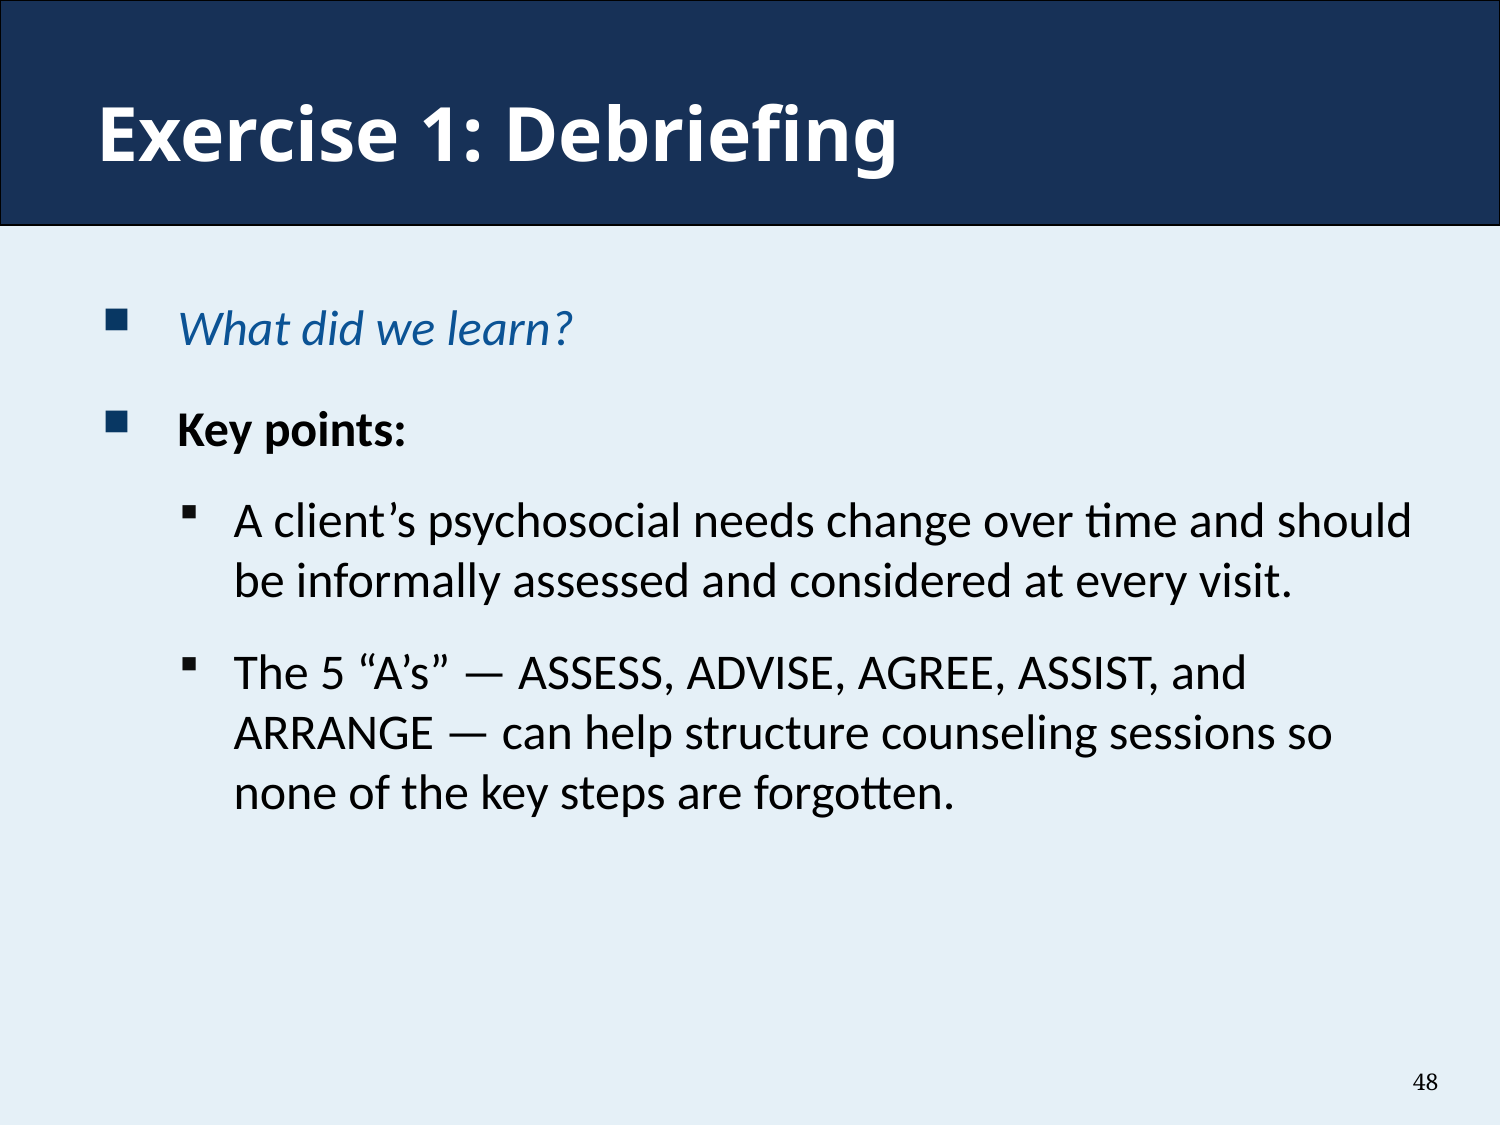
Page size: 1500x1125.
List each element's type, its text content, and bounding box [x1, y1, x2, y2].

list What did we learn? Key points: A client’s psychosocial needs change over time and should be informally assessed and considered at every visit. The 5 “A’s” — ASSESS, ADVISE, AGREE, ASSIST, and ARRANGE — can help structure counseling sessions so none of the key steps are forgotten. [87, 287, 1438, 968]
title Exercise 1: Debriefing [81, 79, 1438, 263]
slide_number 48 [1362, 1053, 1454, 1114]
